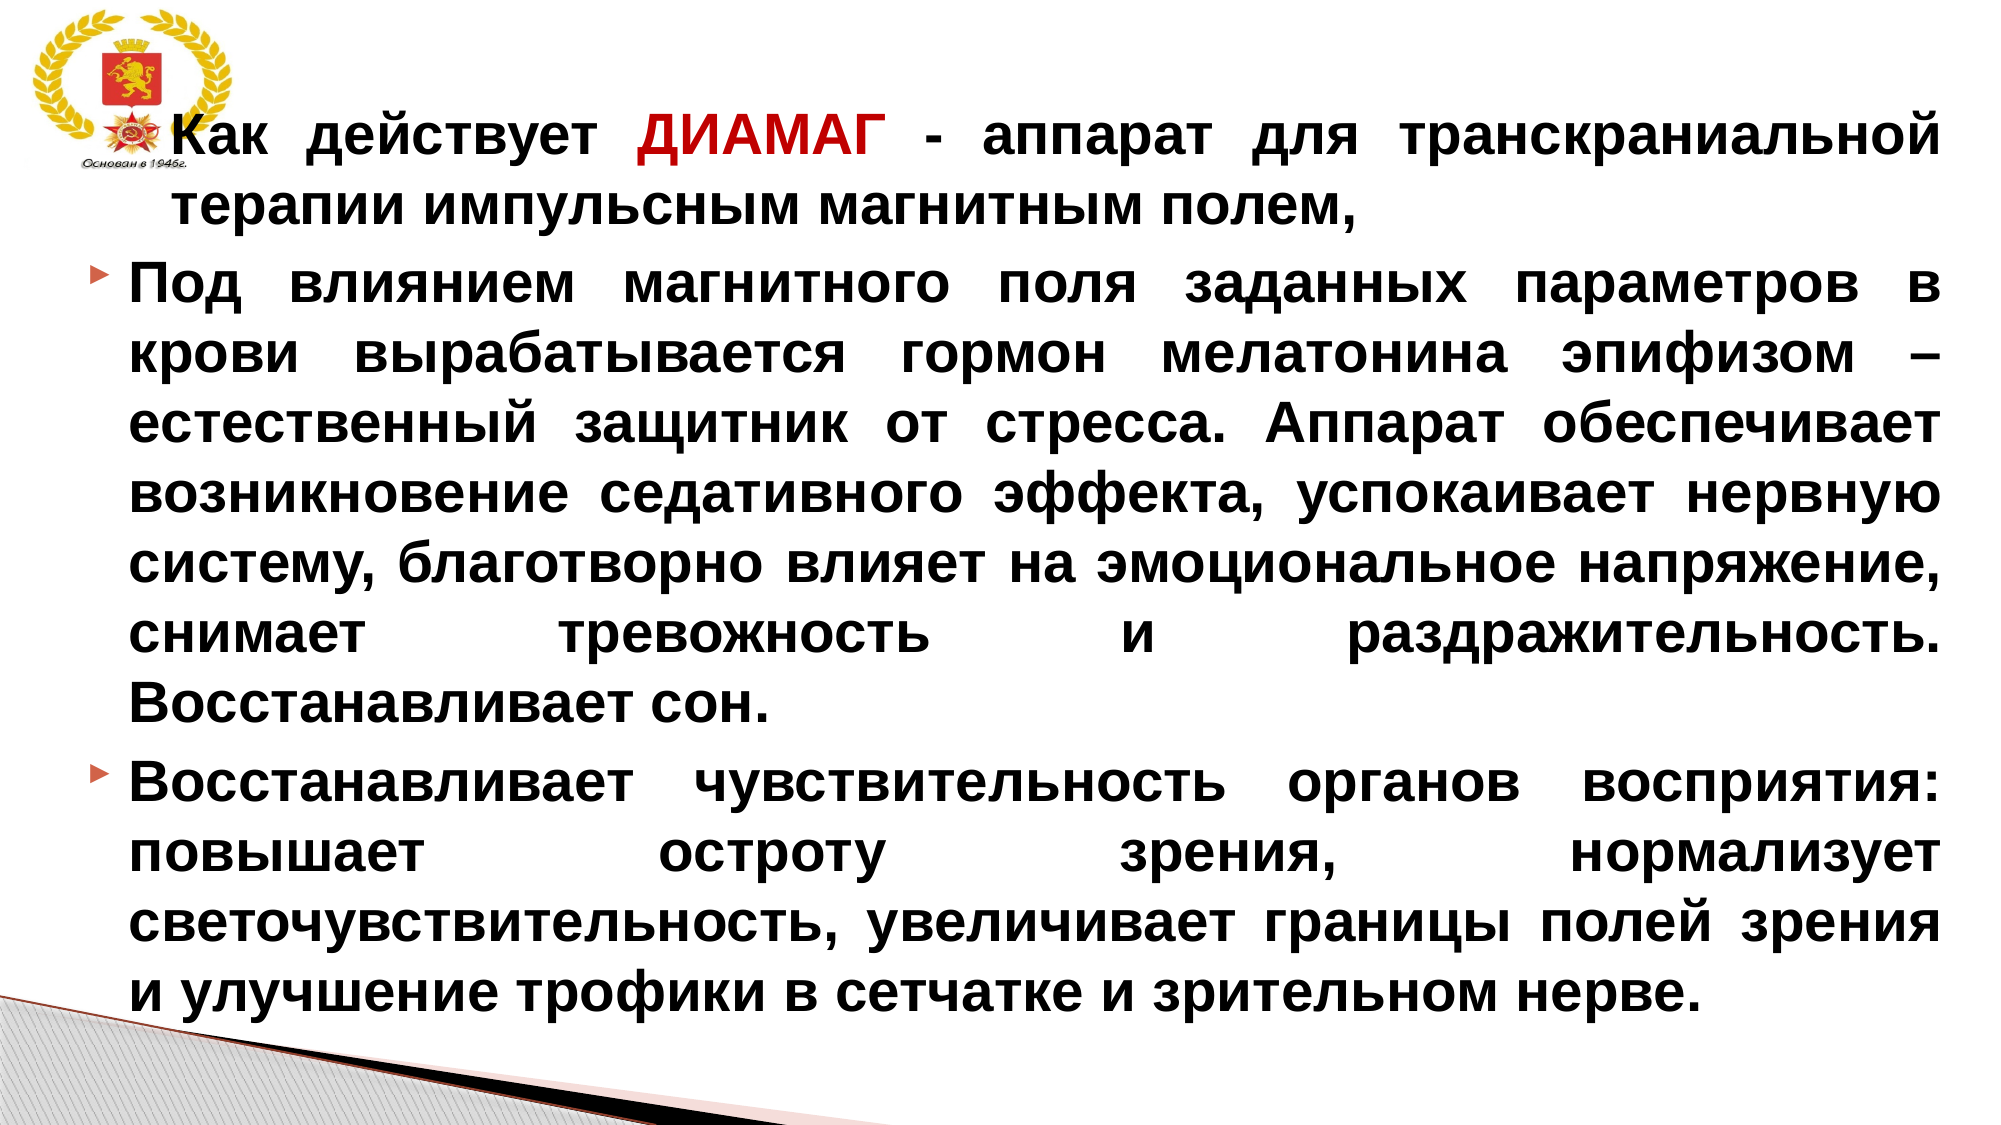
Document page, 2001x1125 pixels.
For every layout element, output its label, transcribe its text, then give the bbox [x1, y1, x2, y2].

picture [0, 0, 266, 183]
list Как действует ДИАМАГ - аппарат для транскраниальной терапии импульсным магнитным полем, Под влиянием магнитного поля заданных параметров в крови вырабатывается гормон мелатонина эпифизом – естественный защитник от стресса. Аппарат обеспечивает возникновение седативного эффекта, успокаивает нервную систему, благотворно влияет на эмоциональное напряжение, снимает тревожность и раздражительность. Восстанавливает сон. Восстанавливает чувствительность органов восприятия: повышает остроту зрения, нормализует светочувствительность, увеличивает границы полей зрения и улучшение трофики в сетчатке и зрительном нерве. [54, 88, 1958, 800]
